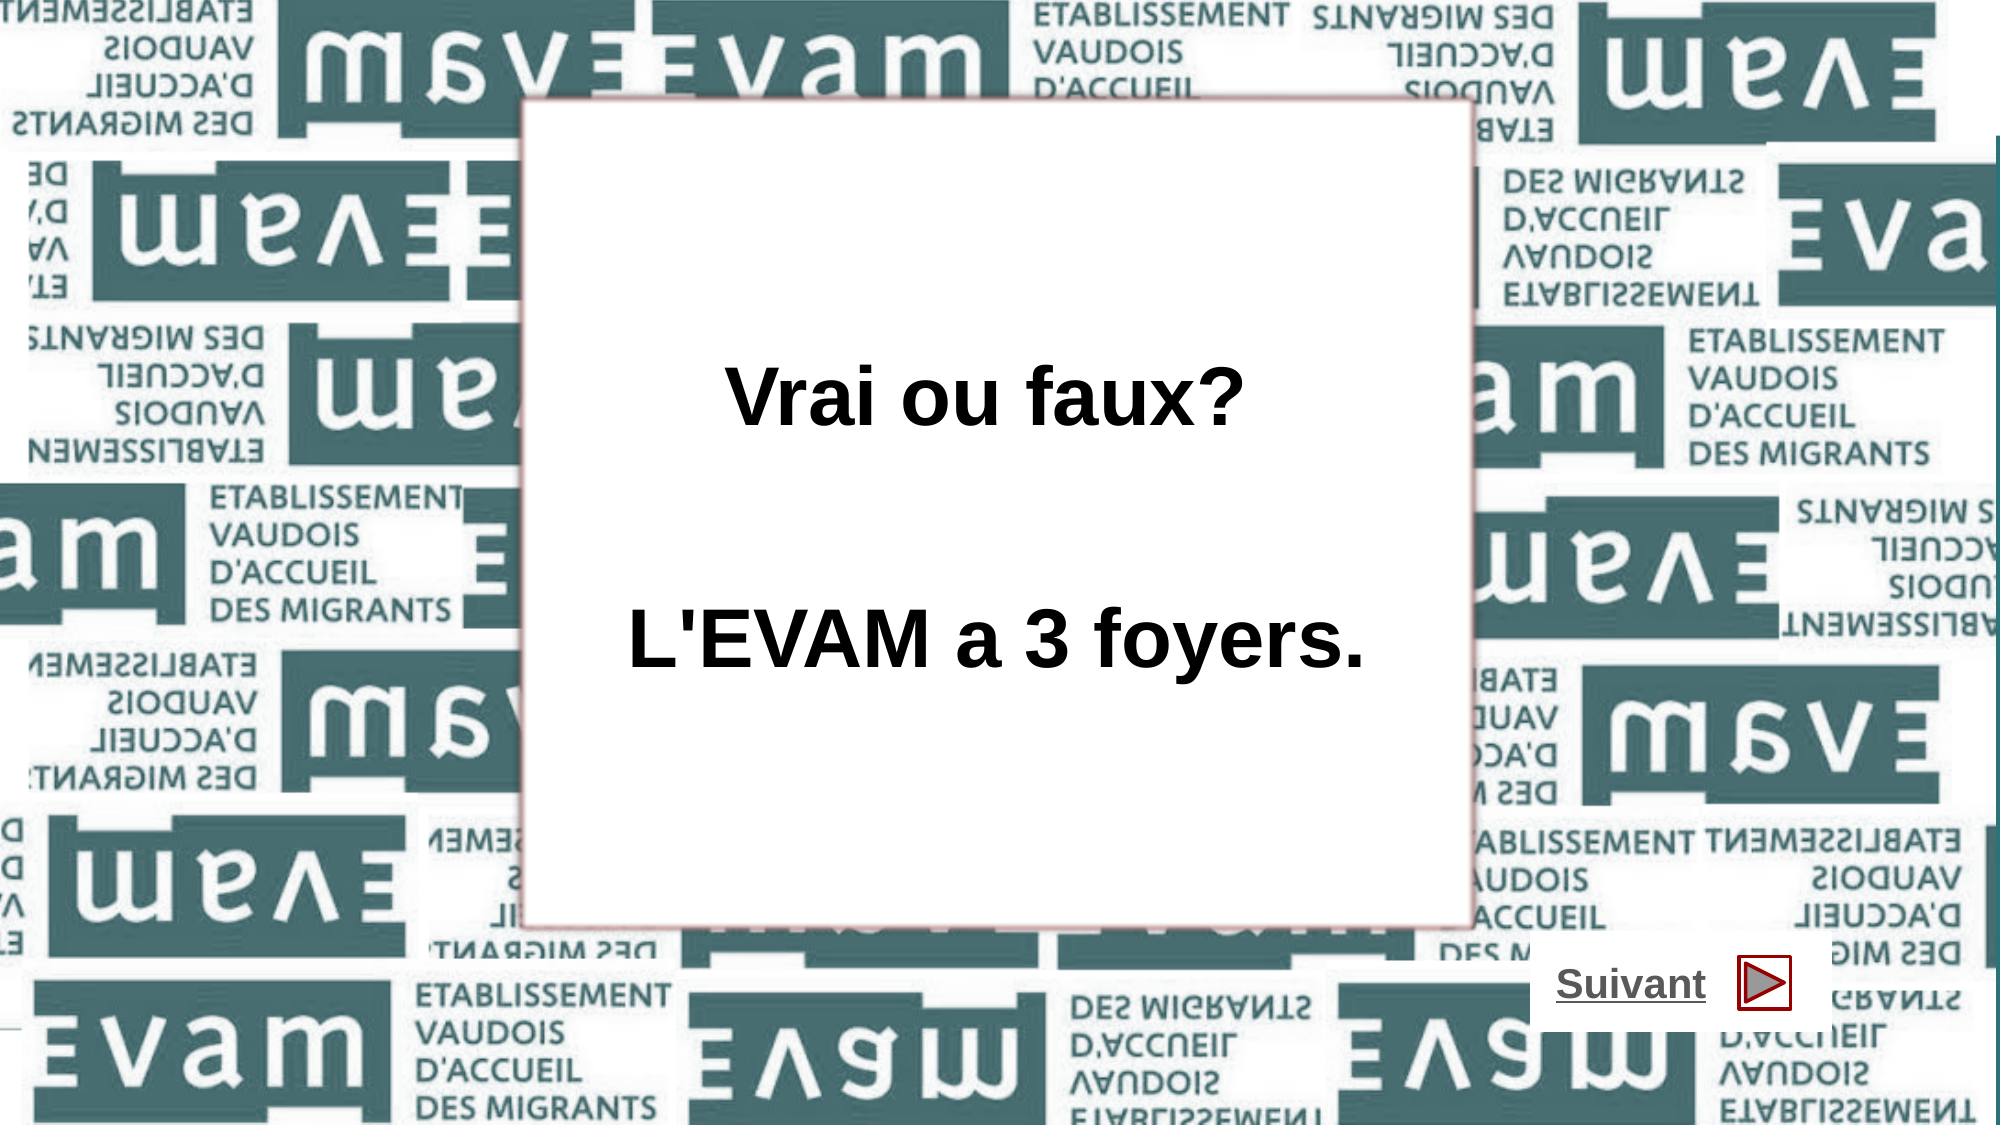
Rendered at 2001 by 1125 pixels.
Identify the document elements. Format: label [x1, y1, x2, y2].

text_box [1532, 932, 1831, 1032]
picture [0, 0, 1996, 1125]
